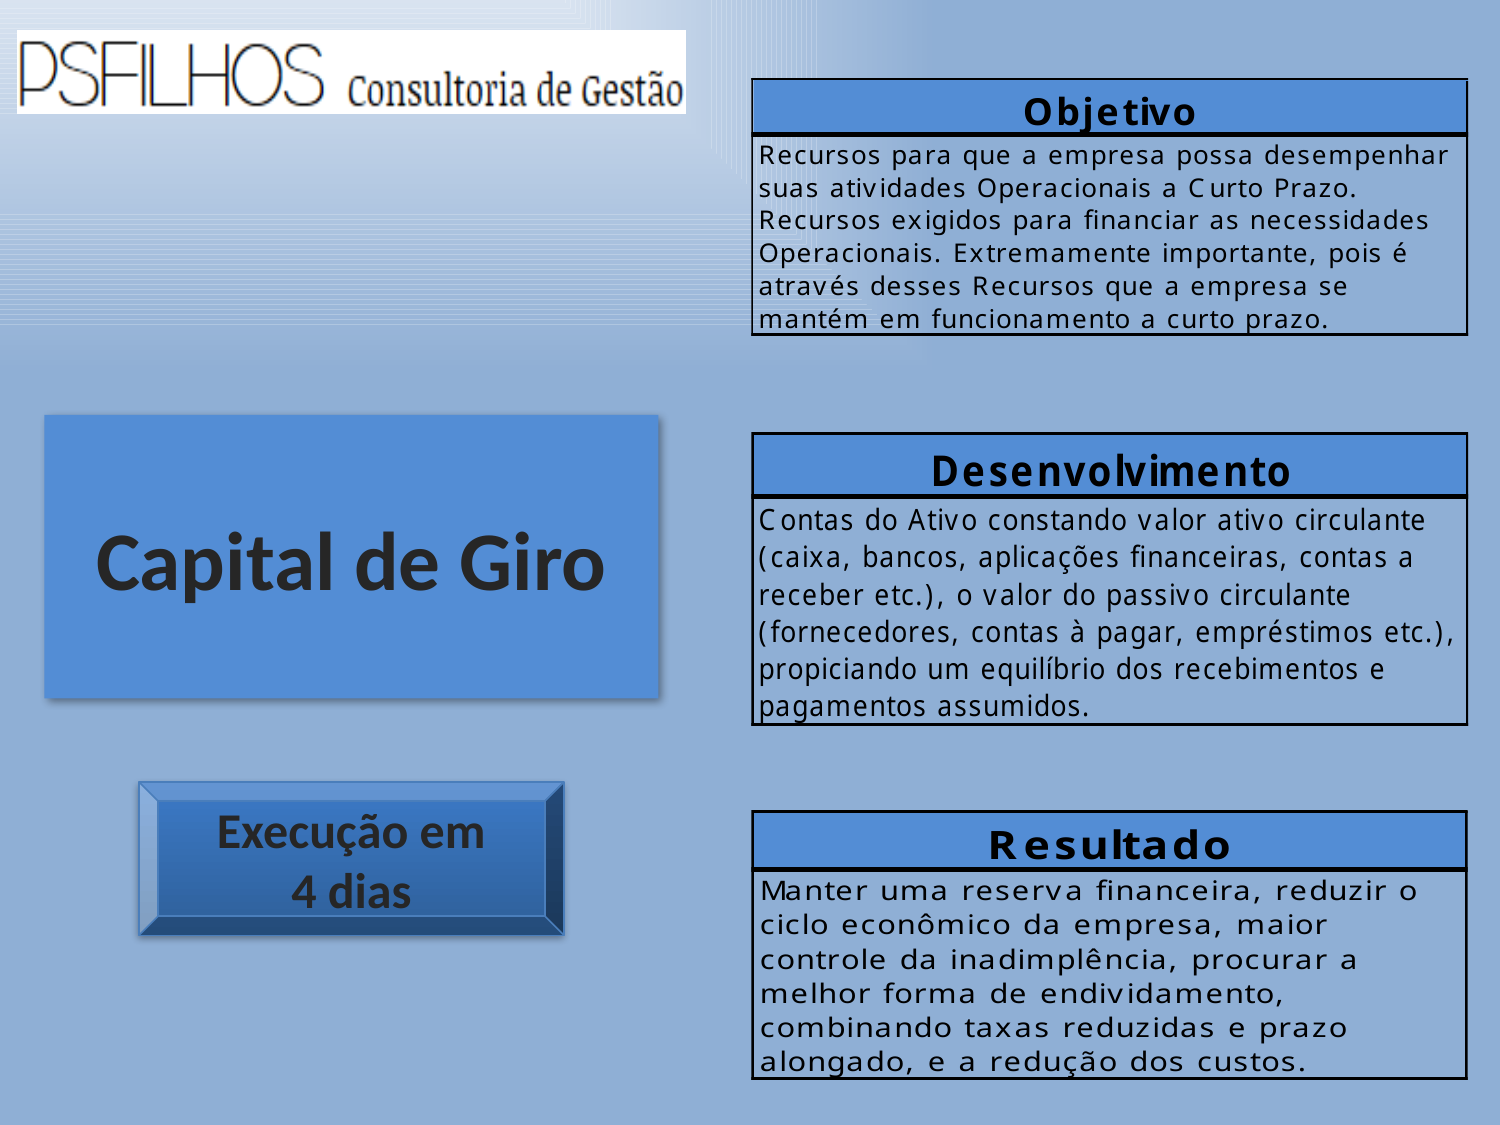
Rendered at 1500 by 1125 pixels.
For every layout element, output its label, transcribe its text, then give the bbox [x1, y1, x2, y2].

picture [17, 30, 686, 114]
picture [751, 432, 1471, 729]
text_box Capital de Giro [44, 414, 659, 699]
text_box Execução em 4 dias [138, 781, 565, 936]
text_box [0, 0, 1500, 1125]
picture [751, 810, 1471, 1083]
picture [751, 77, 1471, 339]
